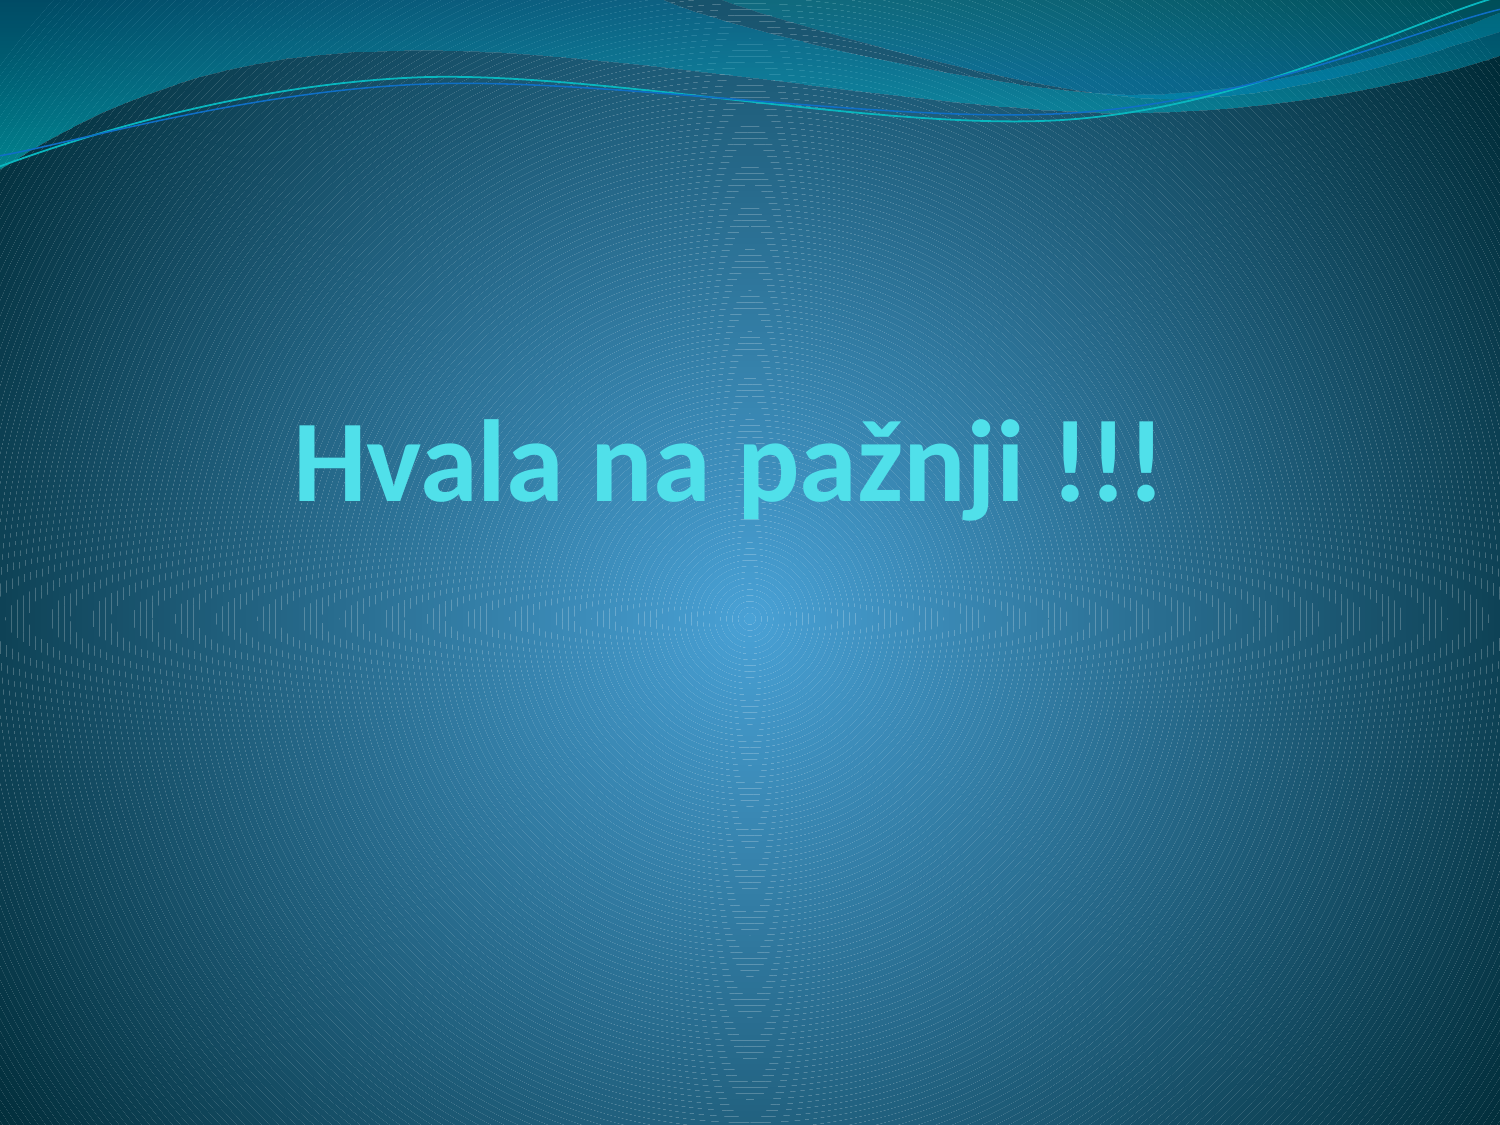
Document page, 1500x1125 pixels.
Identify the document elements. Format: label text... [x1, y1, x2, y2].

title Hvala na pažnji !!! [87, 224, 1376, 525]
